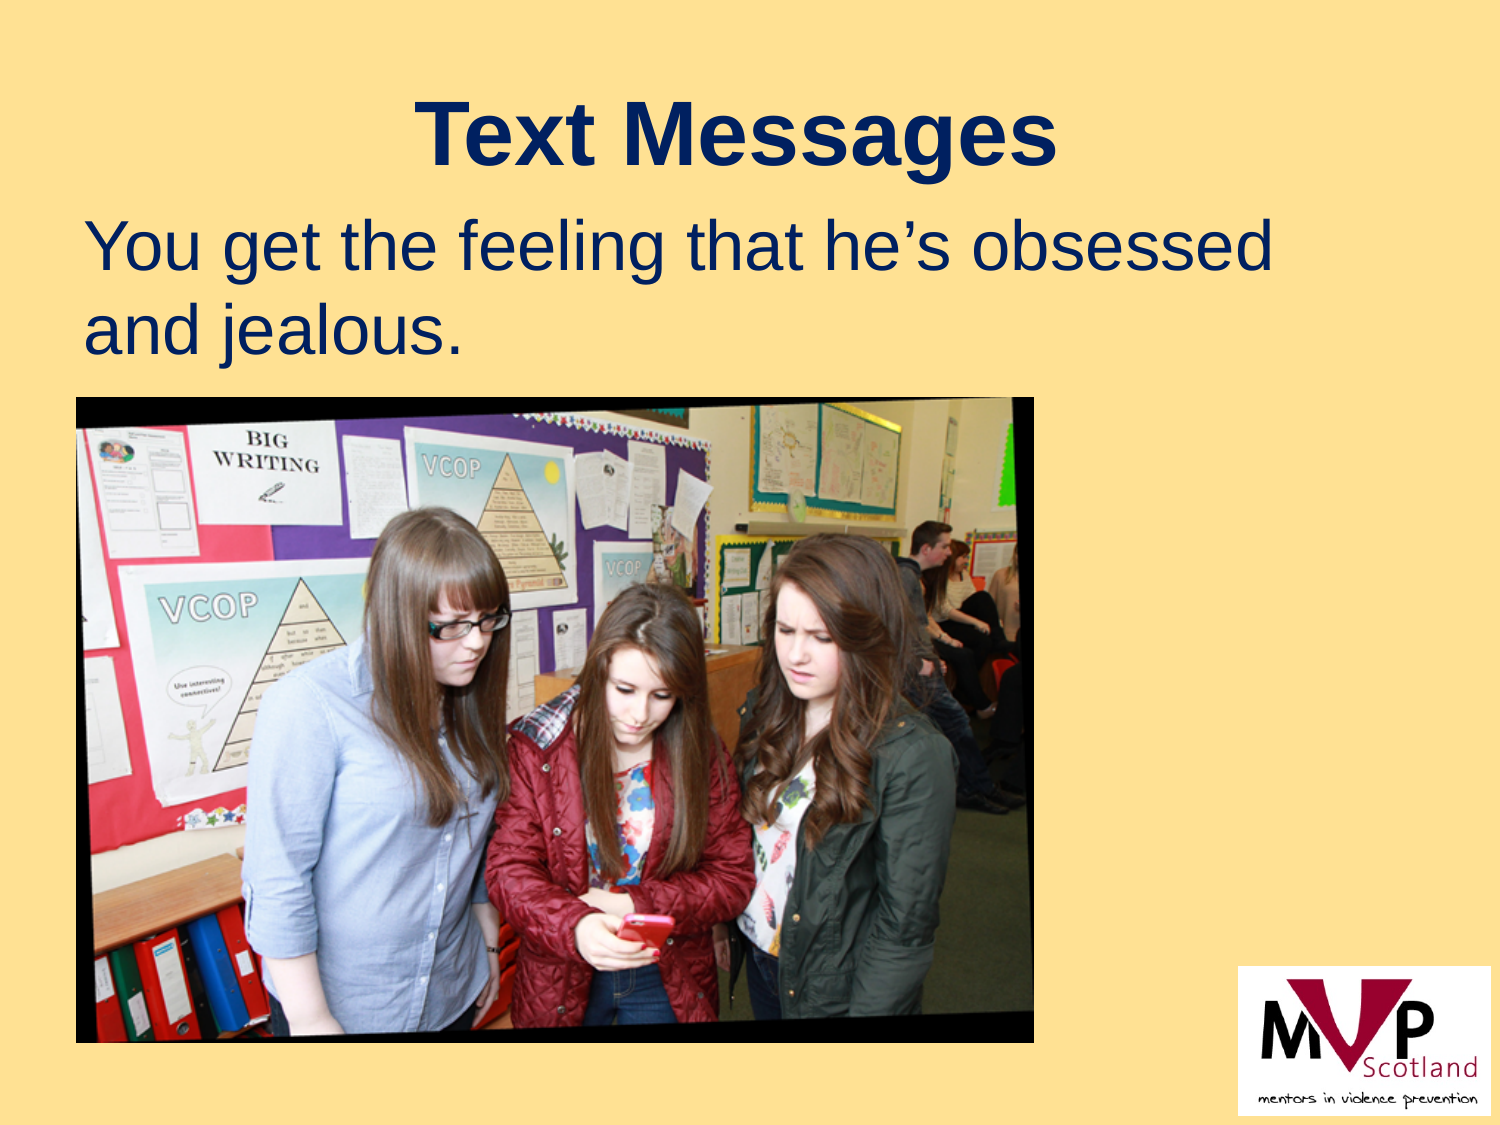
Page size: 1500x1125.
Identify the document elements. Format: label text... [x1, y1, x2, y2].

picture [1238, 966, 1491, 1116]
text_box Text Messages [64, 66, 1436, 191]
picture [76, 397, 1034, 1043]
list You get the feeling that he’s obsessed and jealous. [75, 191, 1425, 398]
